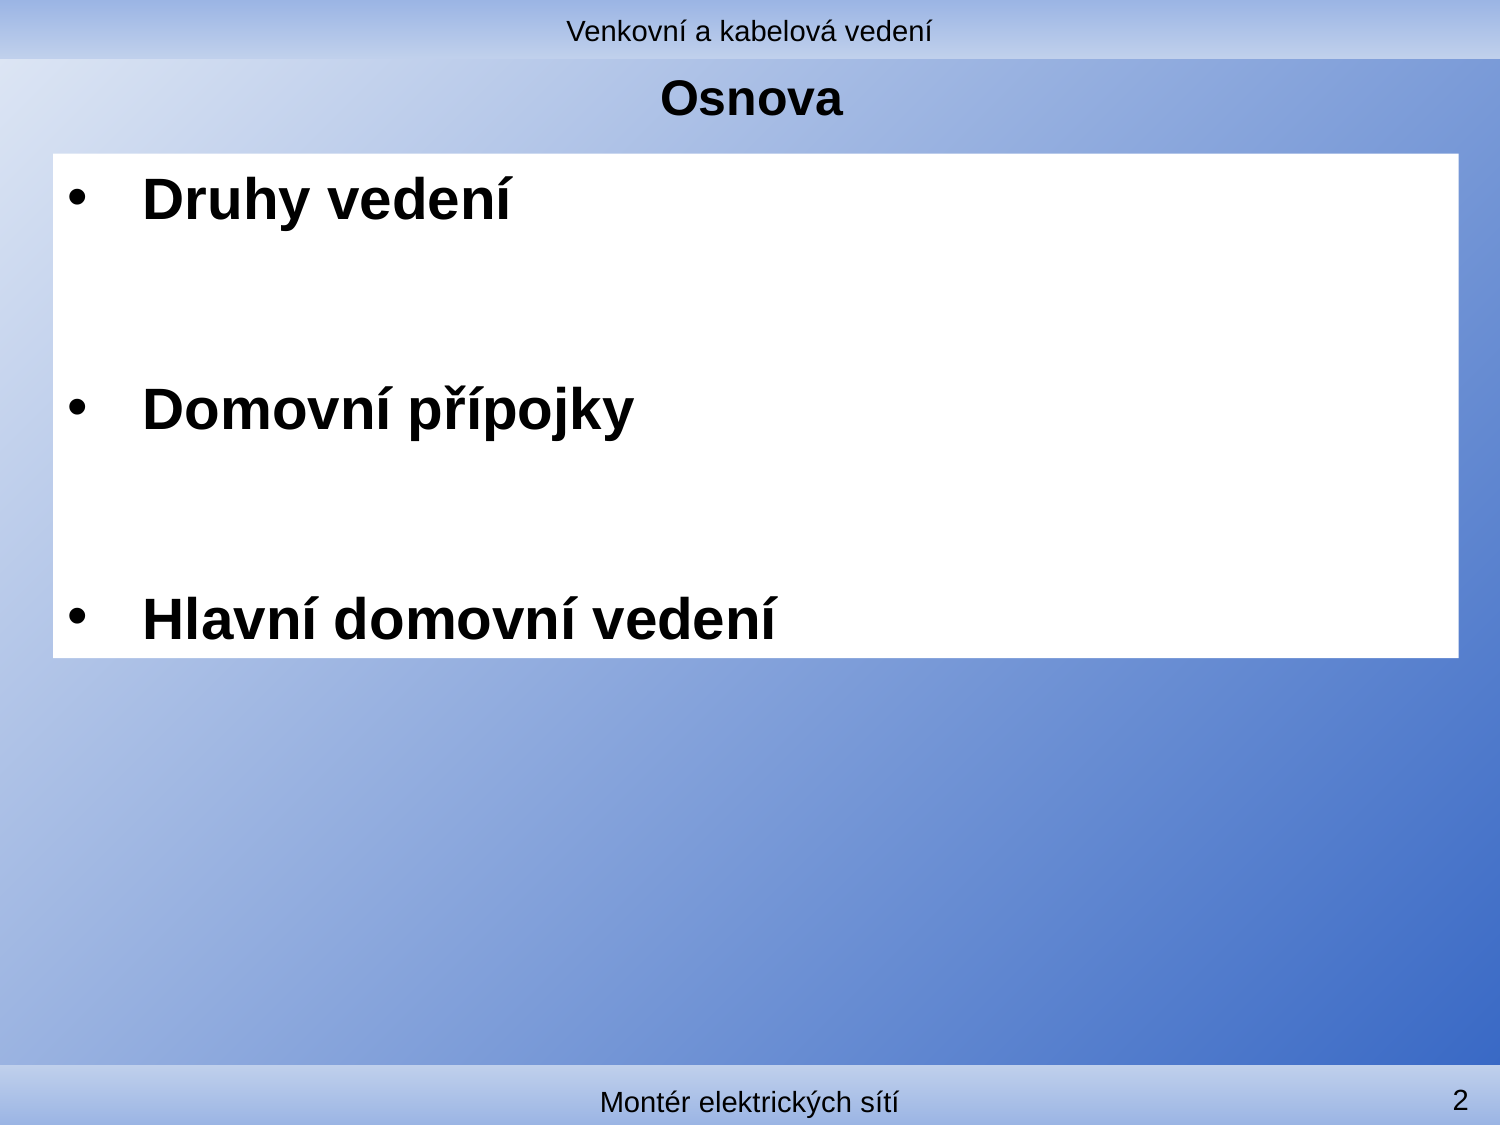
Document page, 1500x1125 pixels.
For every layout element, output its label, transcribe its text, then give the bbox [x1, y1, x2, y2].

text_box Druhy vedení Spojování vedení Zakončování vedení Domovní přípojky Omezovače přepětí Hlavní domovní vedení [53, 153, 1459, 659]
slide_number Venkovní a kabelová vedení [0, 0, 1500, 59]
footer Montér elektrických sítí [0, 1065, 1500, 1125]
title Osnova [76, 58, 1427, 134]
slide_number 2 [1399, 1063, 1484, 1124]
